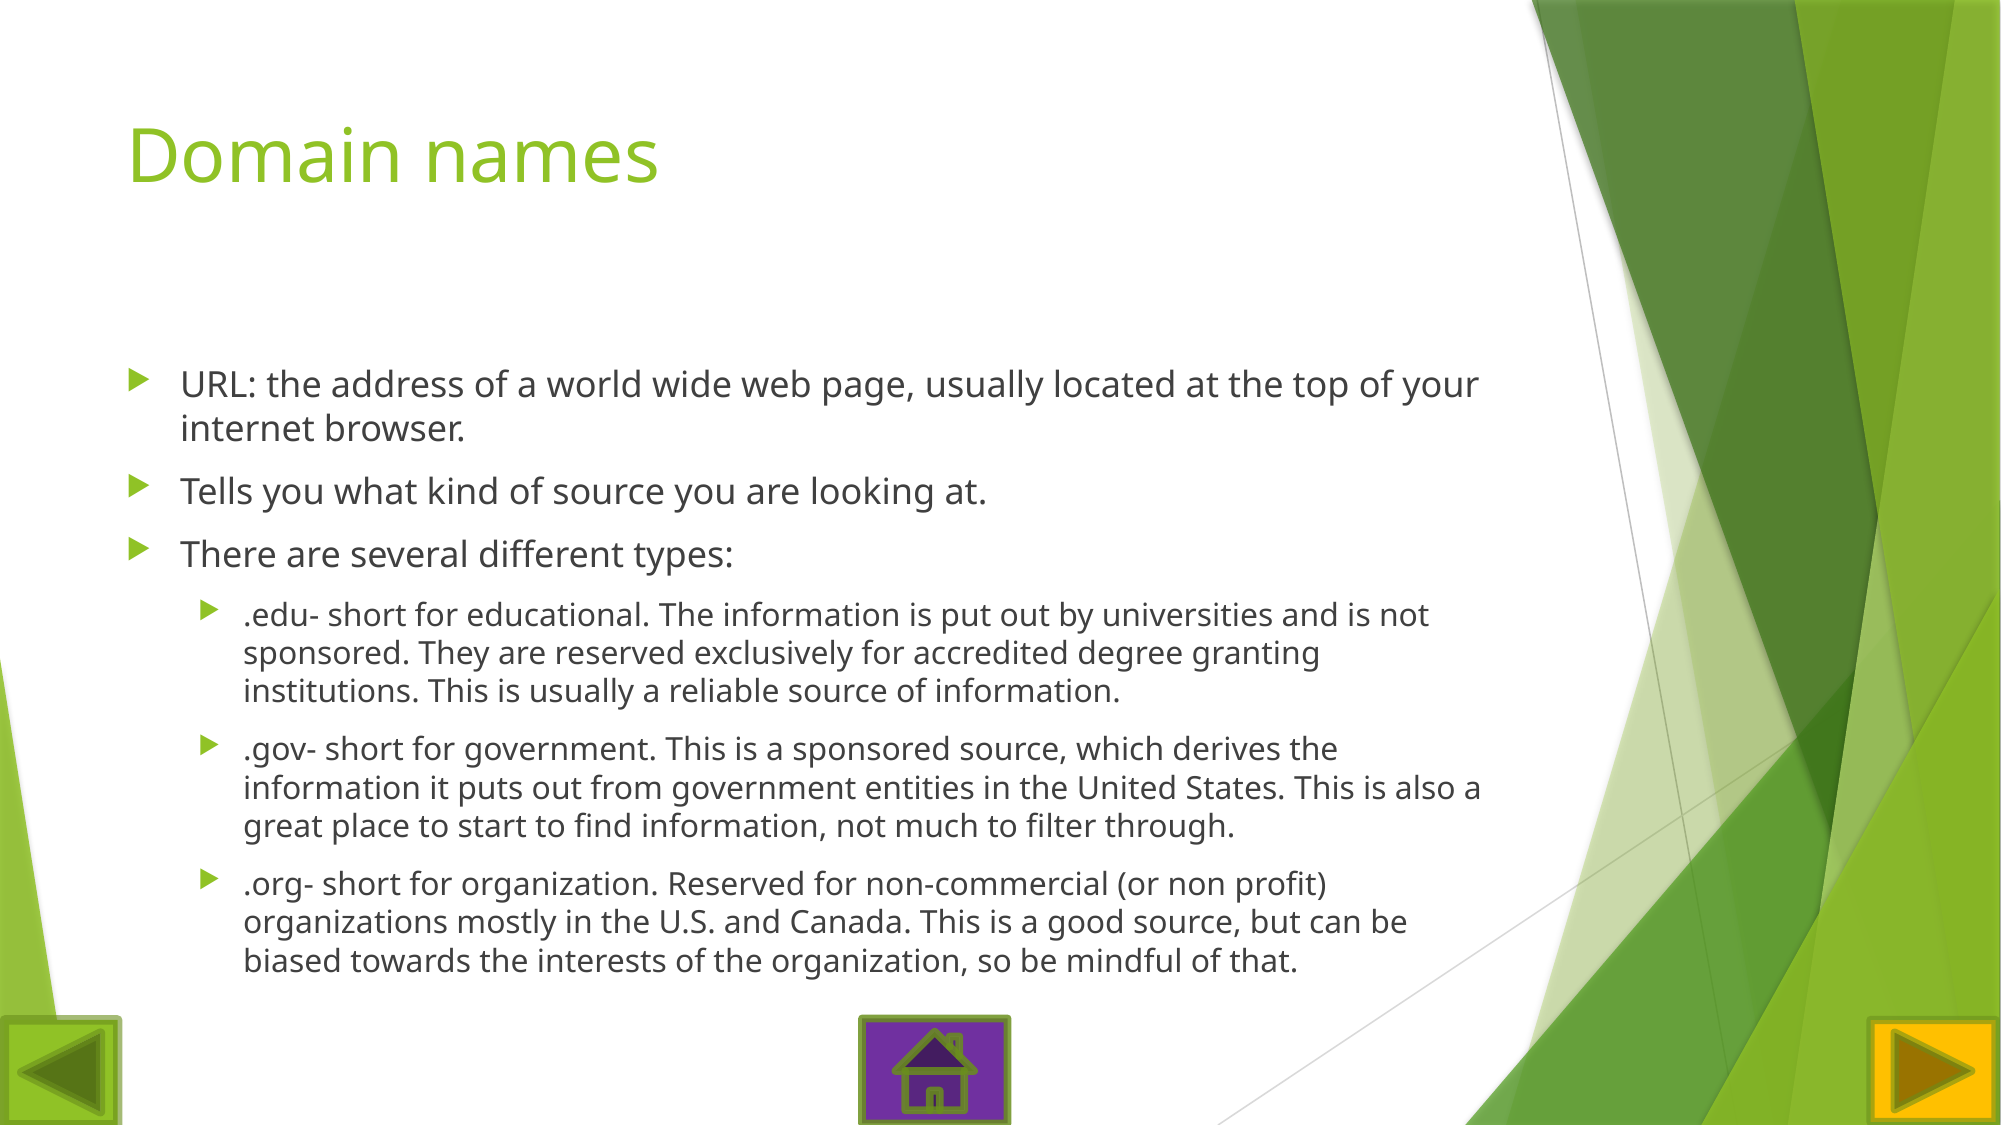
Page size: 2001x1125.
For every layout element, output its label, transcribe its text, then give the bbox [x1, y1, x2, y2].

text_box [3, 1018, 119, 1125]
title Domain names [111, 99, 1522, 317]
text_box [1869, 1018, 1997, 1124]
list URL: the address of a world wide web page, usually located at the top of your internet browser. Tells you what kind of source you are looking at. There are several different types: .edu- short for educational. The information is put out by universities and is not sponsored. They are reserved exclusively for accredited degree granting institutions. This is usually a reliable source of information. .gov- short for government. This is a sponsored source, which derives the information it puts out from government entities in the United States. This is also a great place to start to find information, not much to filter through. .org- short for organization. Reserved for non-commercial (or non profit) organizations mostly in the U.S. and Canada. This is a good source, but can be biased towards the interests of the organization, so be mindful of that. [111, 354, 1522, 992]
text_box [860, 1017, 1009, 1125]
